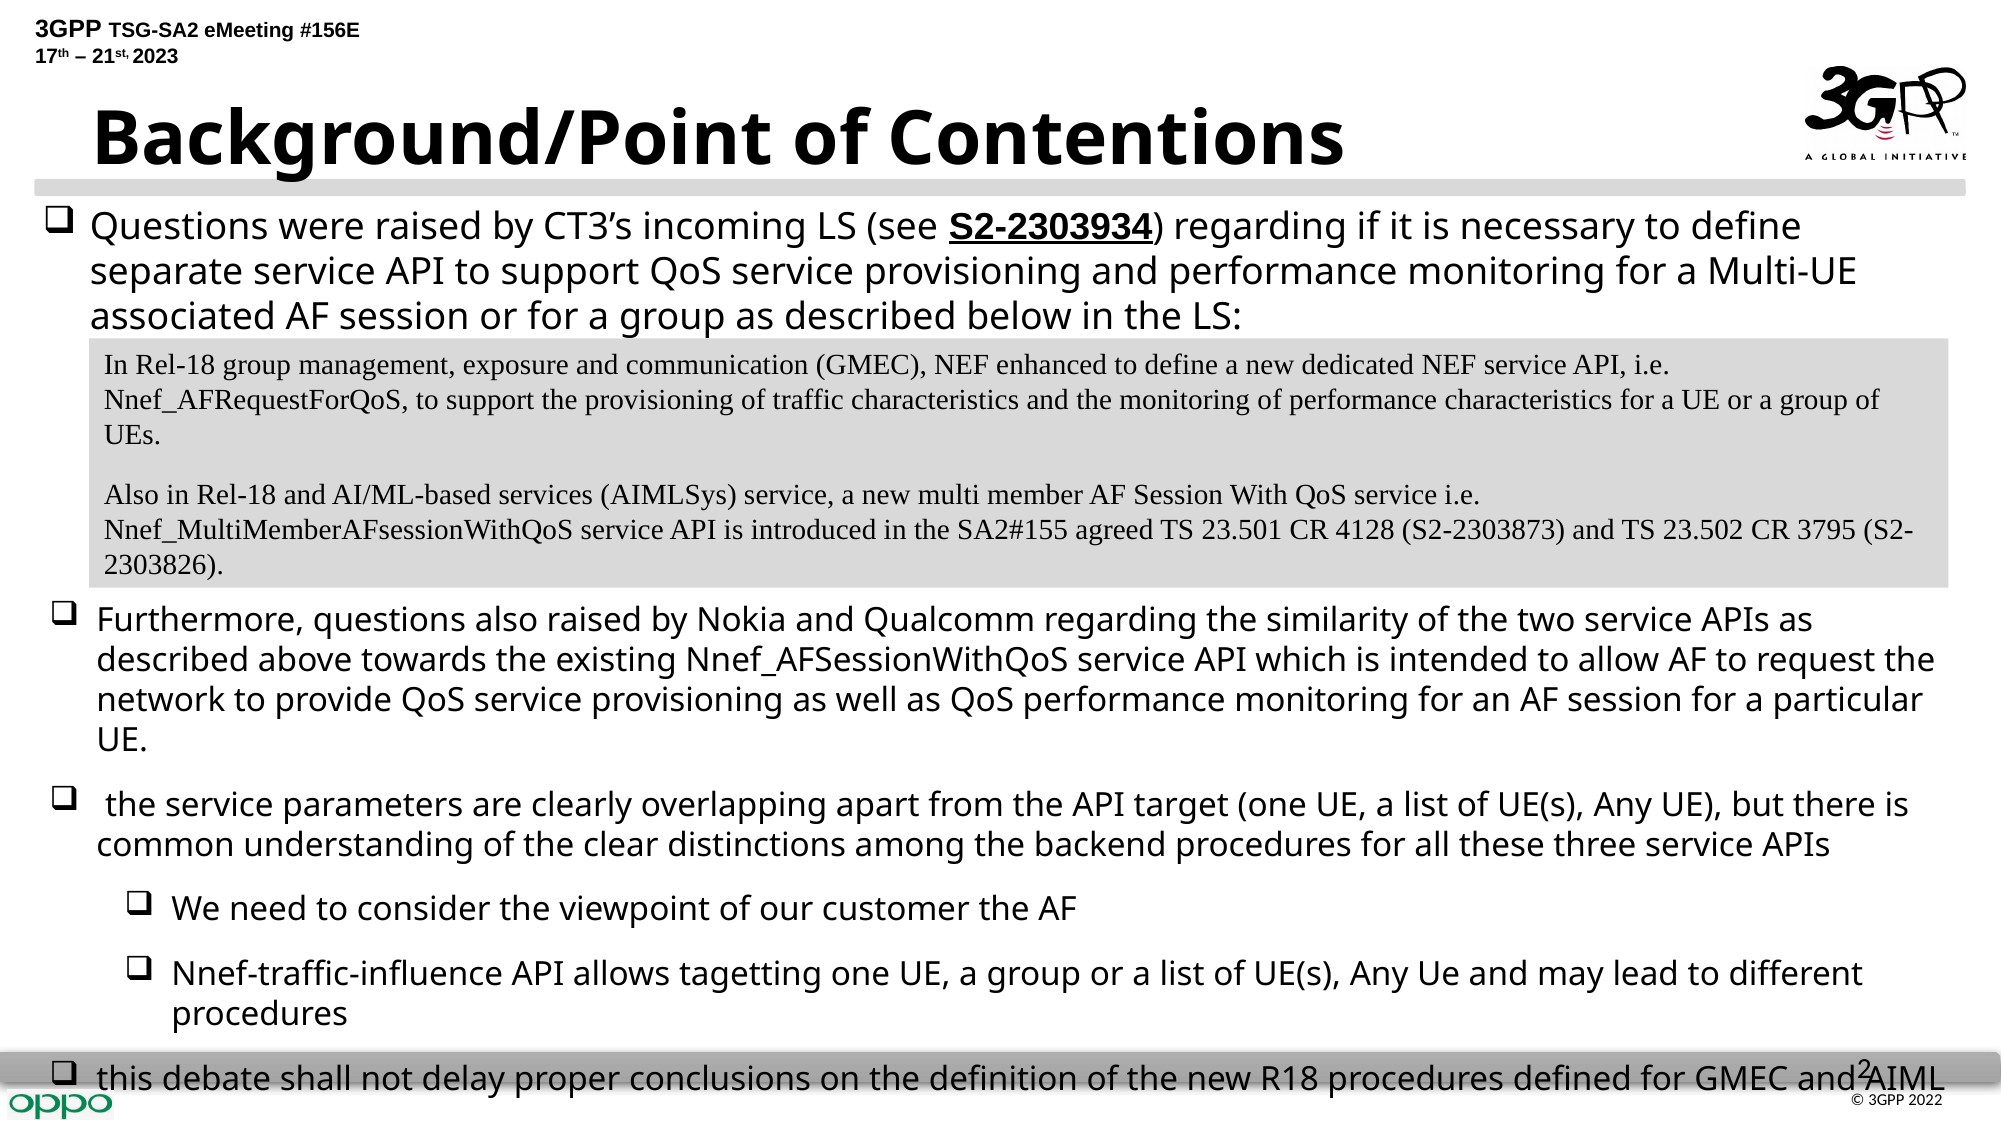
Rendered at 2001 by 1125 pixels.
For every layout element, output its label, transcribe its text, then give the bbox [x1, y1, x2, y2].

text_box Background/Point of Contentions [76, 82, 1362, 188]
picture [7, 1089, 114, 1120]
picture [1805, 66, 1966, 160]
text_box Furthermore, questions also raised by Nokia and Qualcomm regarding the similarity of the two service APIs as described above towards the existing Nnef_AFSessionWithQoS service API which is intended to allow AF to request the network to provide QoS service provisioning as well as QoS performance monitoring for an AF session for a particular UE. the service parameters are clearly overlapping apart from the API target (one UE, a list of UE(s), Any UE), but there is common understanding of the clear distinctions among the backend procedures for all these three service APIs We need to consider the viewpoint of our customer the AF Nnef-traffic-influence API allows tagetting one UE, a group or a list of UE(s), Any Ue and may lead to different procedures this debate shall not delay proper conclusions on the definition of the new R18 procedures defined for GMEC and AIML [34, 590, 1966, 1125]
text_box In Rel-18 group management, exposure and communication (GMEC), NEF enhanced to define a new dedicated NEF service API, i.e. Nnef_AFRequestForQoS, to support the provisioning of traffic characteristics and the monitoring of performance characteristics for a UE or a group of UEs. Also in Rel-18 and AI/ML-based services (AIMLSys) service, a new multi member AF Session With QoS service i.e. Nnef_MultiMemberAFsessionWithQoS service API is introduced in the SA2#155 agreed TS 23.501 CR 4128 (S2-2303873) and TS 23.502 CR 3795 (S2-2303826). [89, 345, 1949, 588]
text_box Questions were raised by CT3’s incoming LS (see S2-2303934) regarding if it is necessary to define separate service API to support QoS service provisioning and performance monitoring for a Multi-UE associated AF session or for a group as described below in the LS: [28, 194, 1959, 345]
